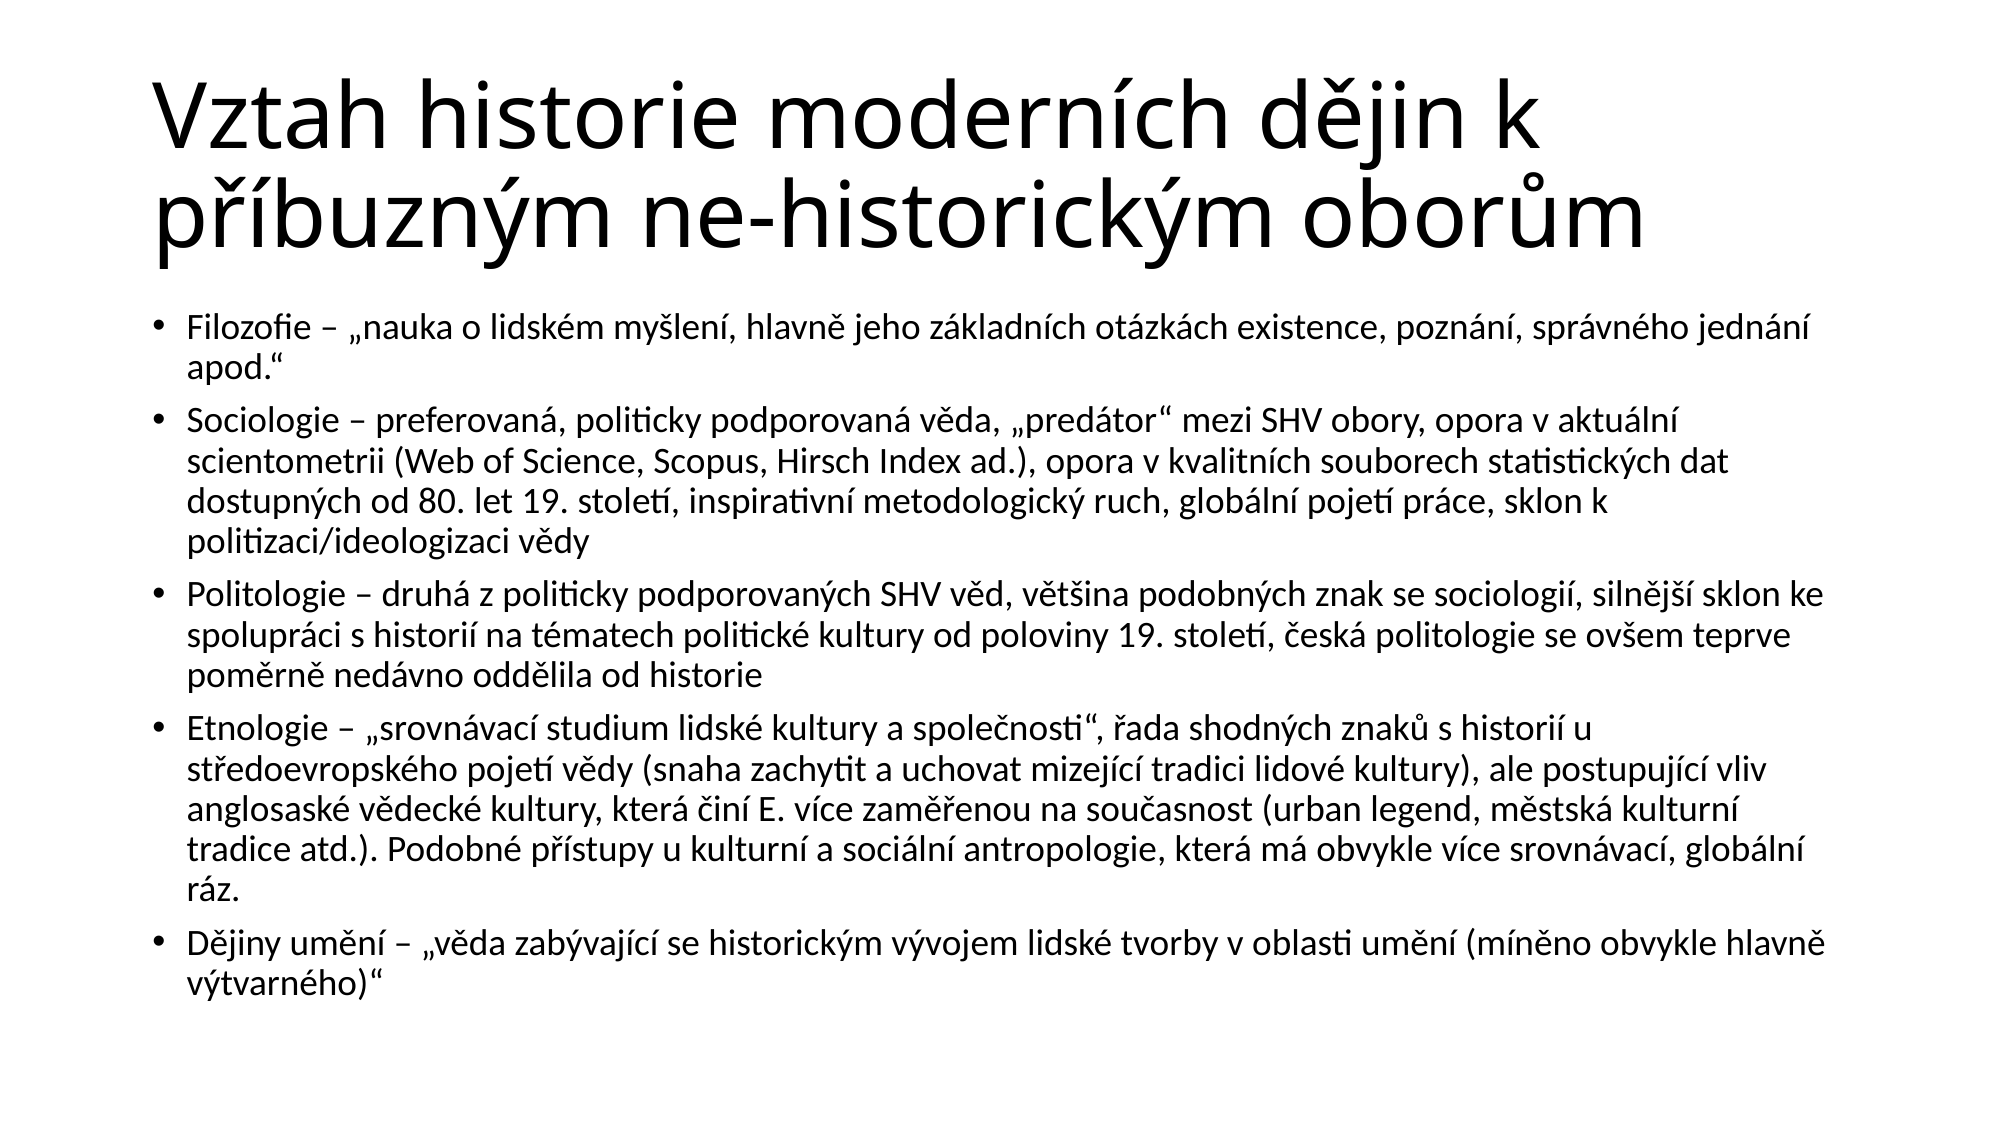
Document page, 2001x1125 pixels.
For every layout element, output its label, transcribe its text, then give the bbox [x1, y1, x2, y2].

list Filozofie – „nauka o lidském myšlení, hlavně jeho základních otázkách existence, poznání, správného jednání apod.“ Sociologie – preferovaná, politicky podporovaná věda, „predátor“ mezi SHV obory, opora v aktuální scientometrii (Web of Science, Scopus, Hirsch Index ad.), opora v kvalitních souborech statistických dat dostupných od 80. let 19. století, inspirativní metodologický ruch, globální pojetí práce, sklon k politizaci/ideologizaci vědy Politologie – druhá z politicky podporovaných SHV věd, většina podobných znak se sociologií, silnější sklon ke spolupráci s historií na tématech politické kultury od poloviny 19. století, česká politologie se ovšem teprve poměrně nedávno oddělila od historie Etnologie – „srovnávací studium lidské kultury a společnosti“, řada shodných znaků s historií u středoevropského pojetí vědy (snaha zachytit a uchovat mizející tradici lidové kultury), ale postupující vliv anglosaské vědecké kultury, která činí E. více zaměřenou na současnost (urban legend, městská kulturní tradice atd.). Podobné přístupy u kulturní a sociální antropologie, která má obvykle více srovnávací, globální ráz. Dějiny umění – „věda zabývající se historickým vývojem lidské tvorby v oblasti umění (míněno obvykle hlavně výtvarného)“ [137, 299, 1863, 1014]
title Vztah historie moderních dějin k příbuzným ne-historickým oborům [137, 59, 1863, 278]
